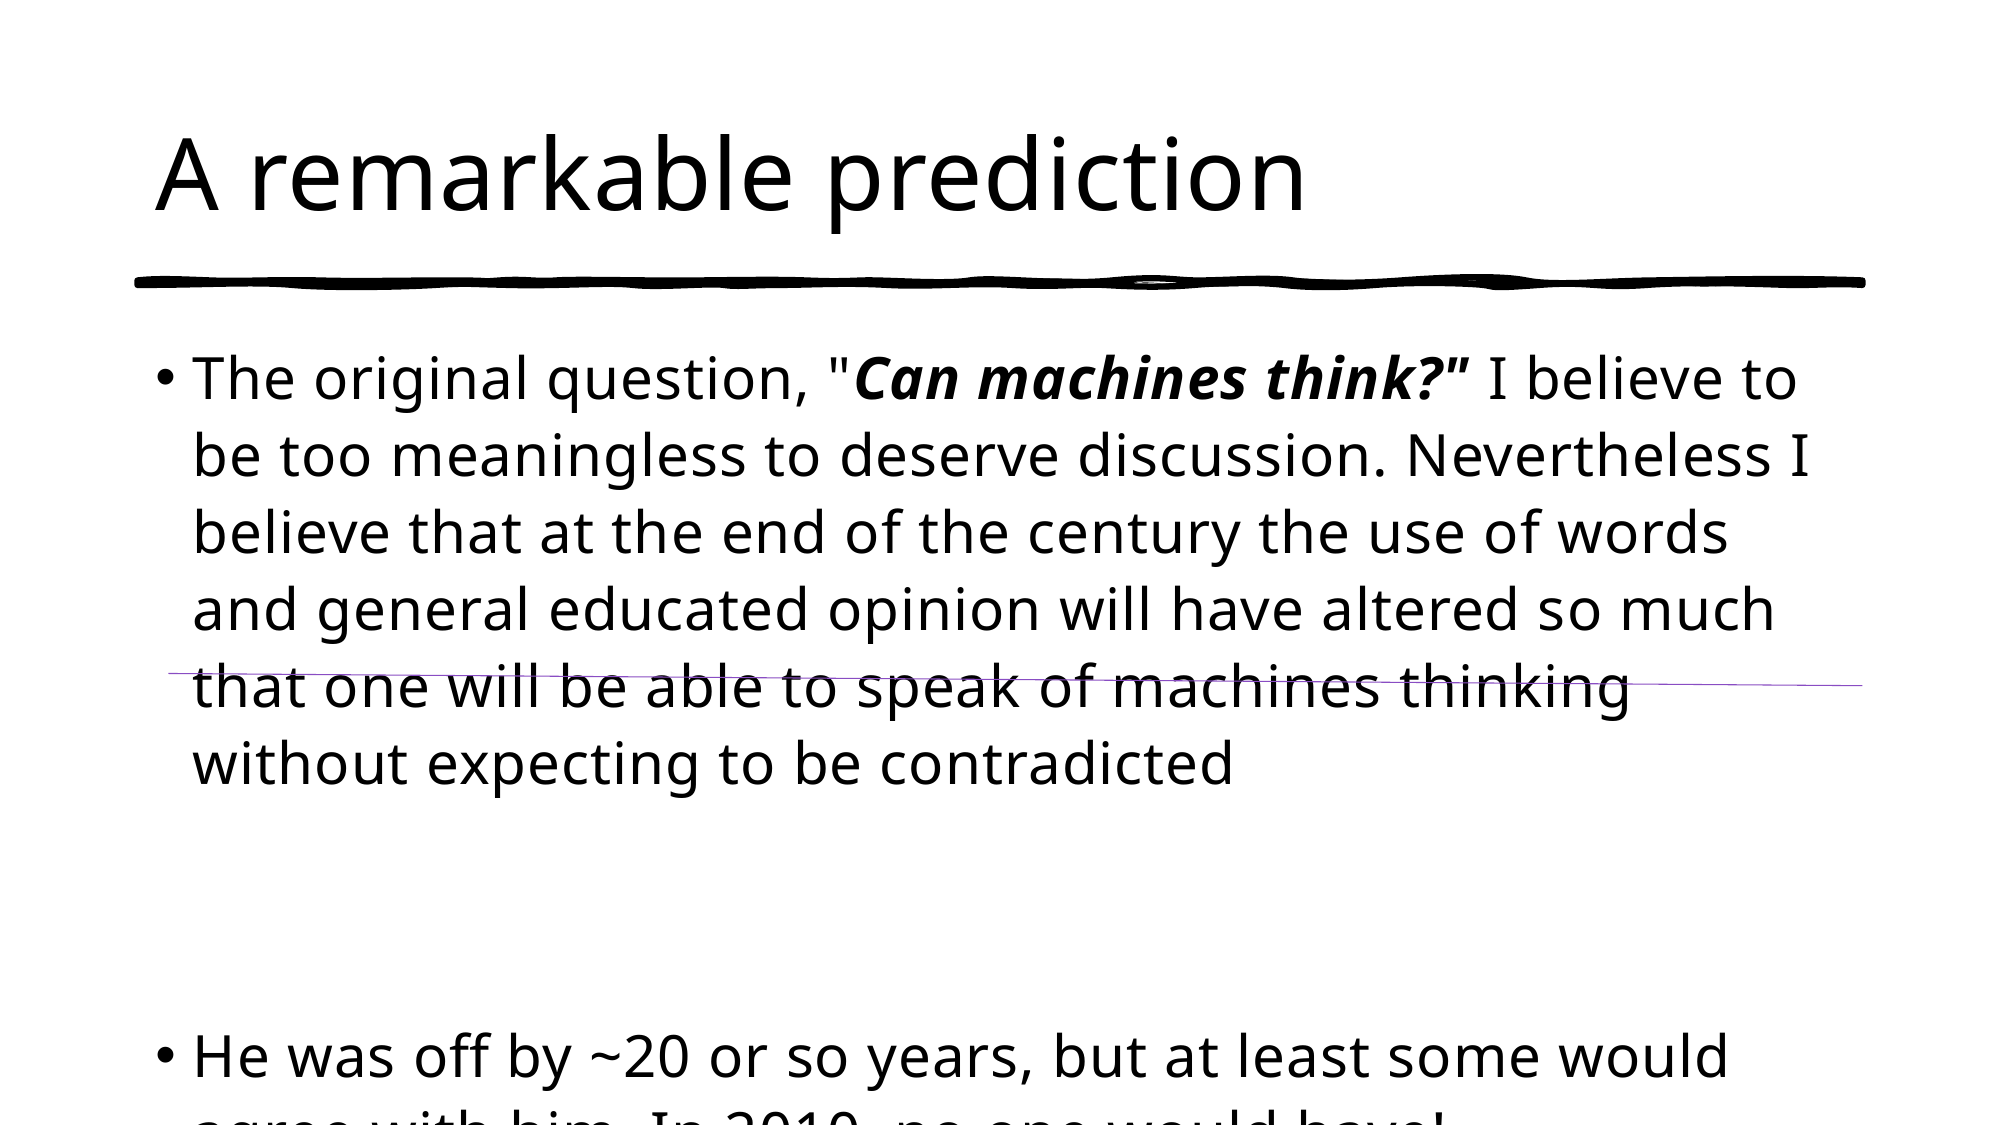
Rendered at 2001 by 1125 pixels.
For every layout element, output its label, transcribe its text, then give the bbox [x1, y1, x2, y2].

title A remarkable prediction [137, 59, 1863, 278]
list The original question, "Can machines think?" I believe to be too meaningless to deserve discussion. Nevertheless I believe that at the end of the century the use of words and general educated opinion will have altered so much that one will be able to speak of machines thinking without expecting to be contradicted He was off by ~20 or so years, but at least some would agree with him. In 2010, no one would have! [137, 316, 1863, 1014]
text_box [168, 673, 1863, 686]
